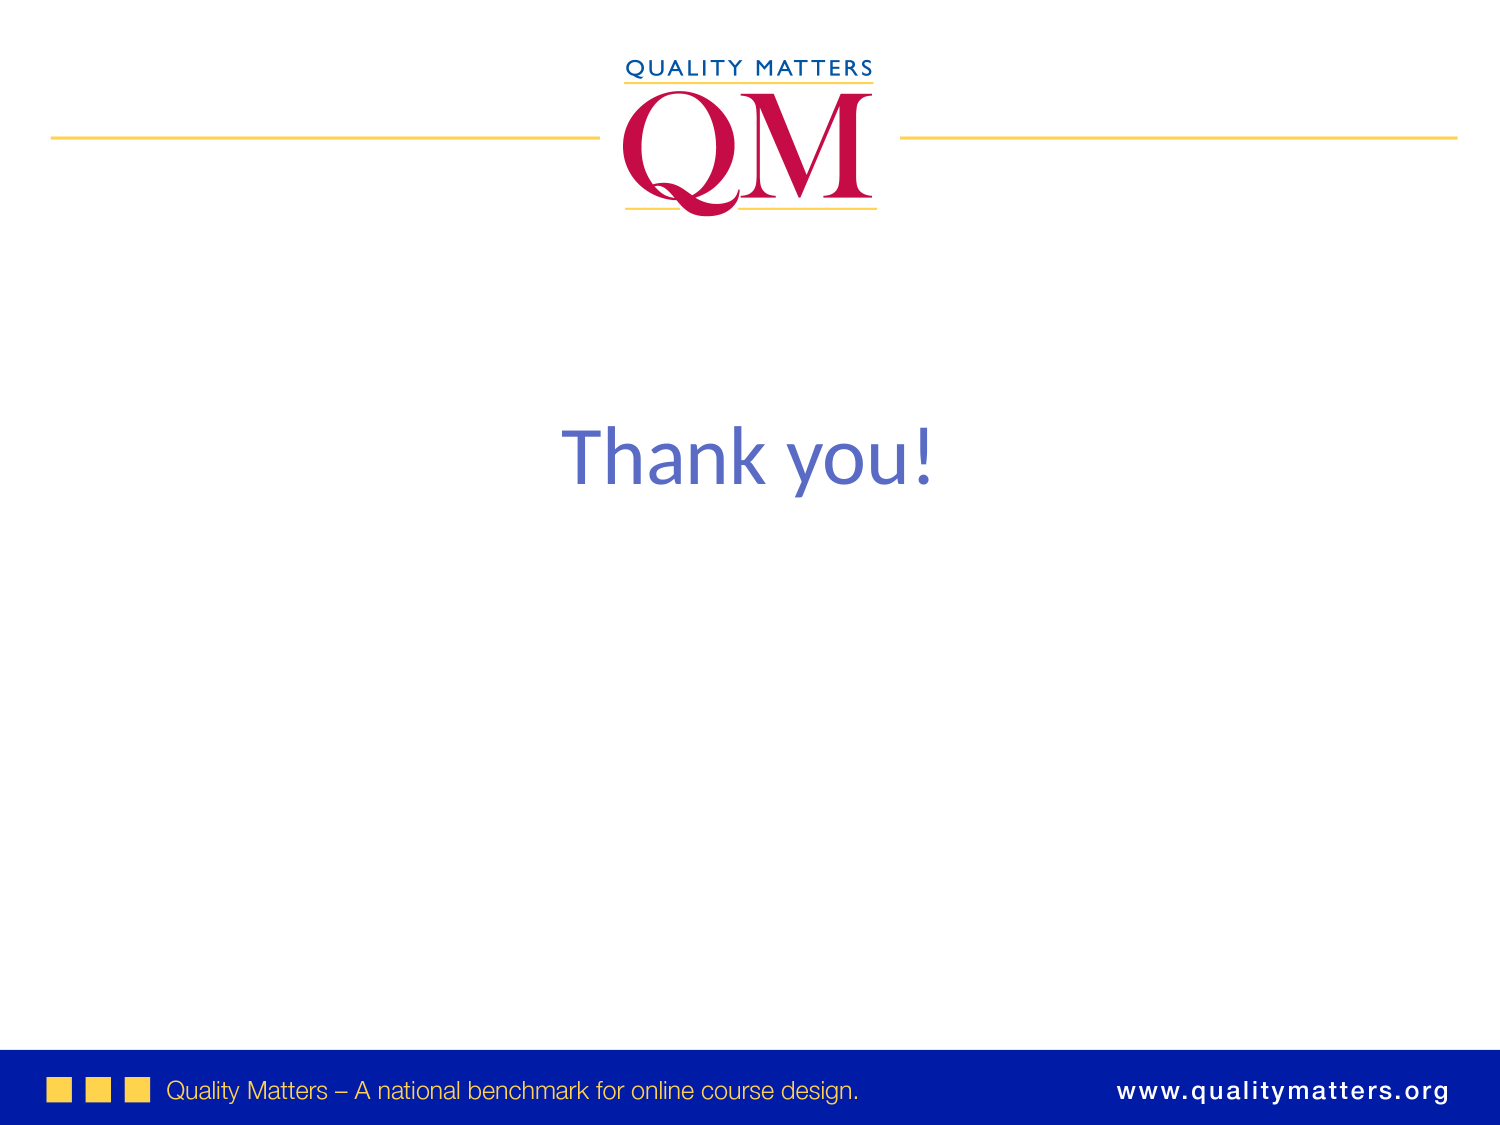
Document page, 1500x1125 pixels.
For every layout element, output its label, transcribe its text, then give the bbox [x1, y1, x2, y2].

picture [0, 0, 1500, 1125]
list Thank you! [112, 297, 1388, 605]
